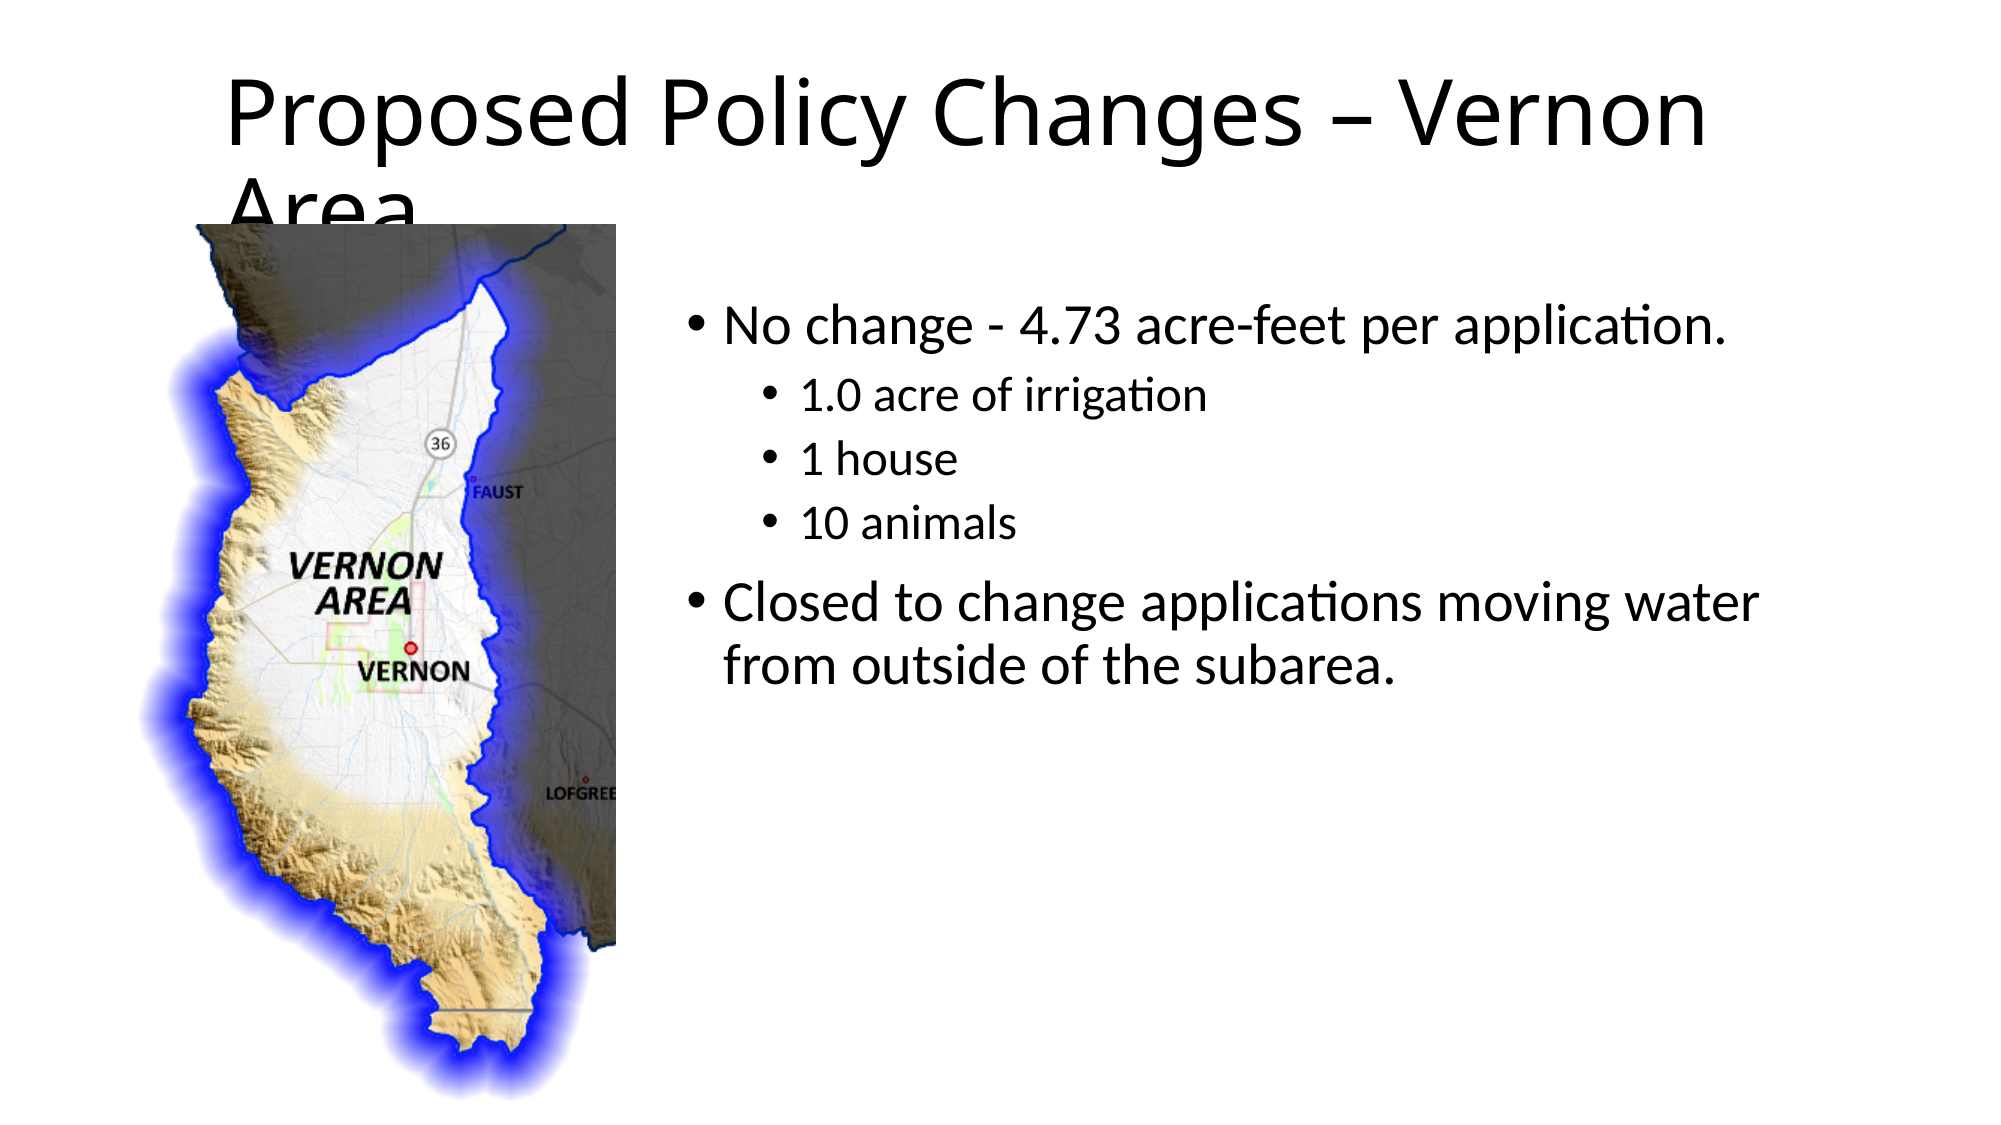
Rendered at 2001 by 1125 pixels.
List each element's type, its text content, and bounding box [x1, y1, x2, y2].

list No change - 4.73 acre-feet per application. 1.0 acre of irrigation 1 house 10 animals Closed to change applications moving water from outside of the subarea. [671, 287, 1880, 1100]
title Proposed Policy Changes – Vernon Area [208, 43, 1802, 288]
picture [95, 224, 616, 1100]
